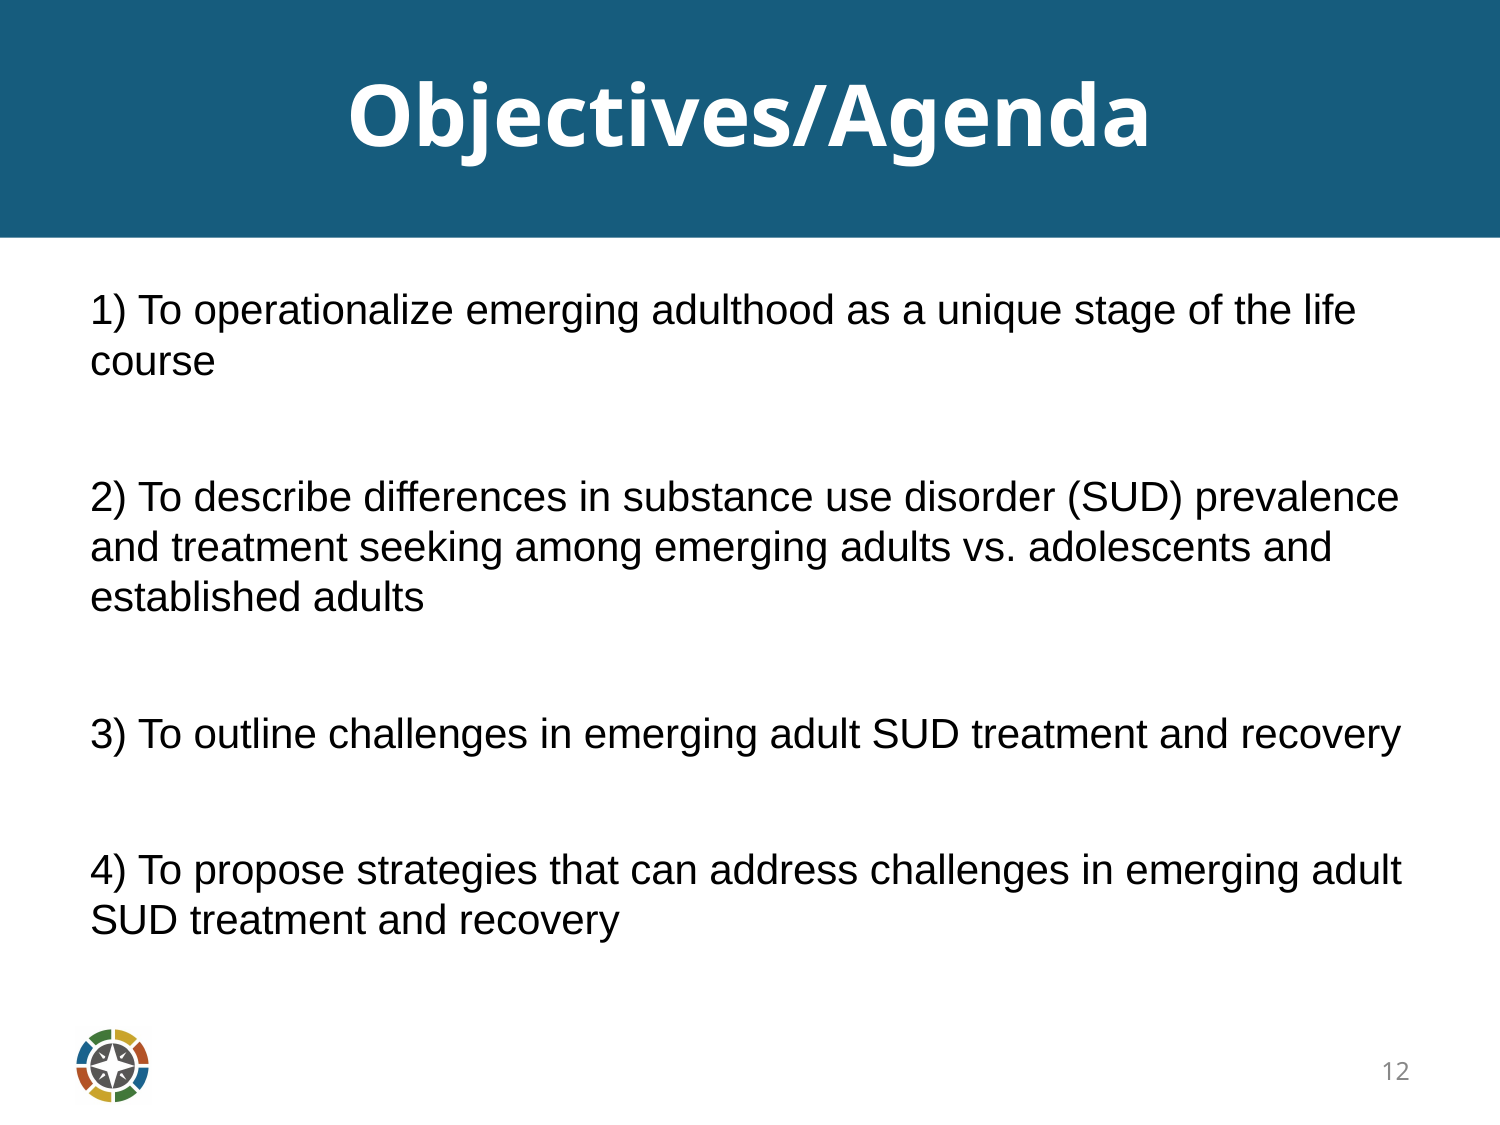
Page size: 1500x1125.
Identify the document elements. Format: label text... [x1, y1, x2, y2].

slide_number 12 [1074, 1042, 1425, 1103]
title Objectives/Agenda [0, 0, 1500, 238]
picture [75, 1026, 152, 1105]
list 1) To operationalize emerging adulthood as a unique stage of the life course 2) To describe differences in substance use disorder (SUD) prevalence and treatment seeking among emerging adults vs. adolescents and established adults 3) To outline challenges in emerging adult SUD treatment and recovery 4) To propose strategies that can address challenges in emerging adult SUD treatment and recovery [75, 275, 1425, 1005]
